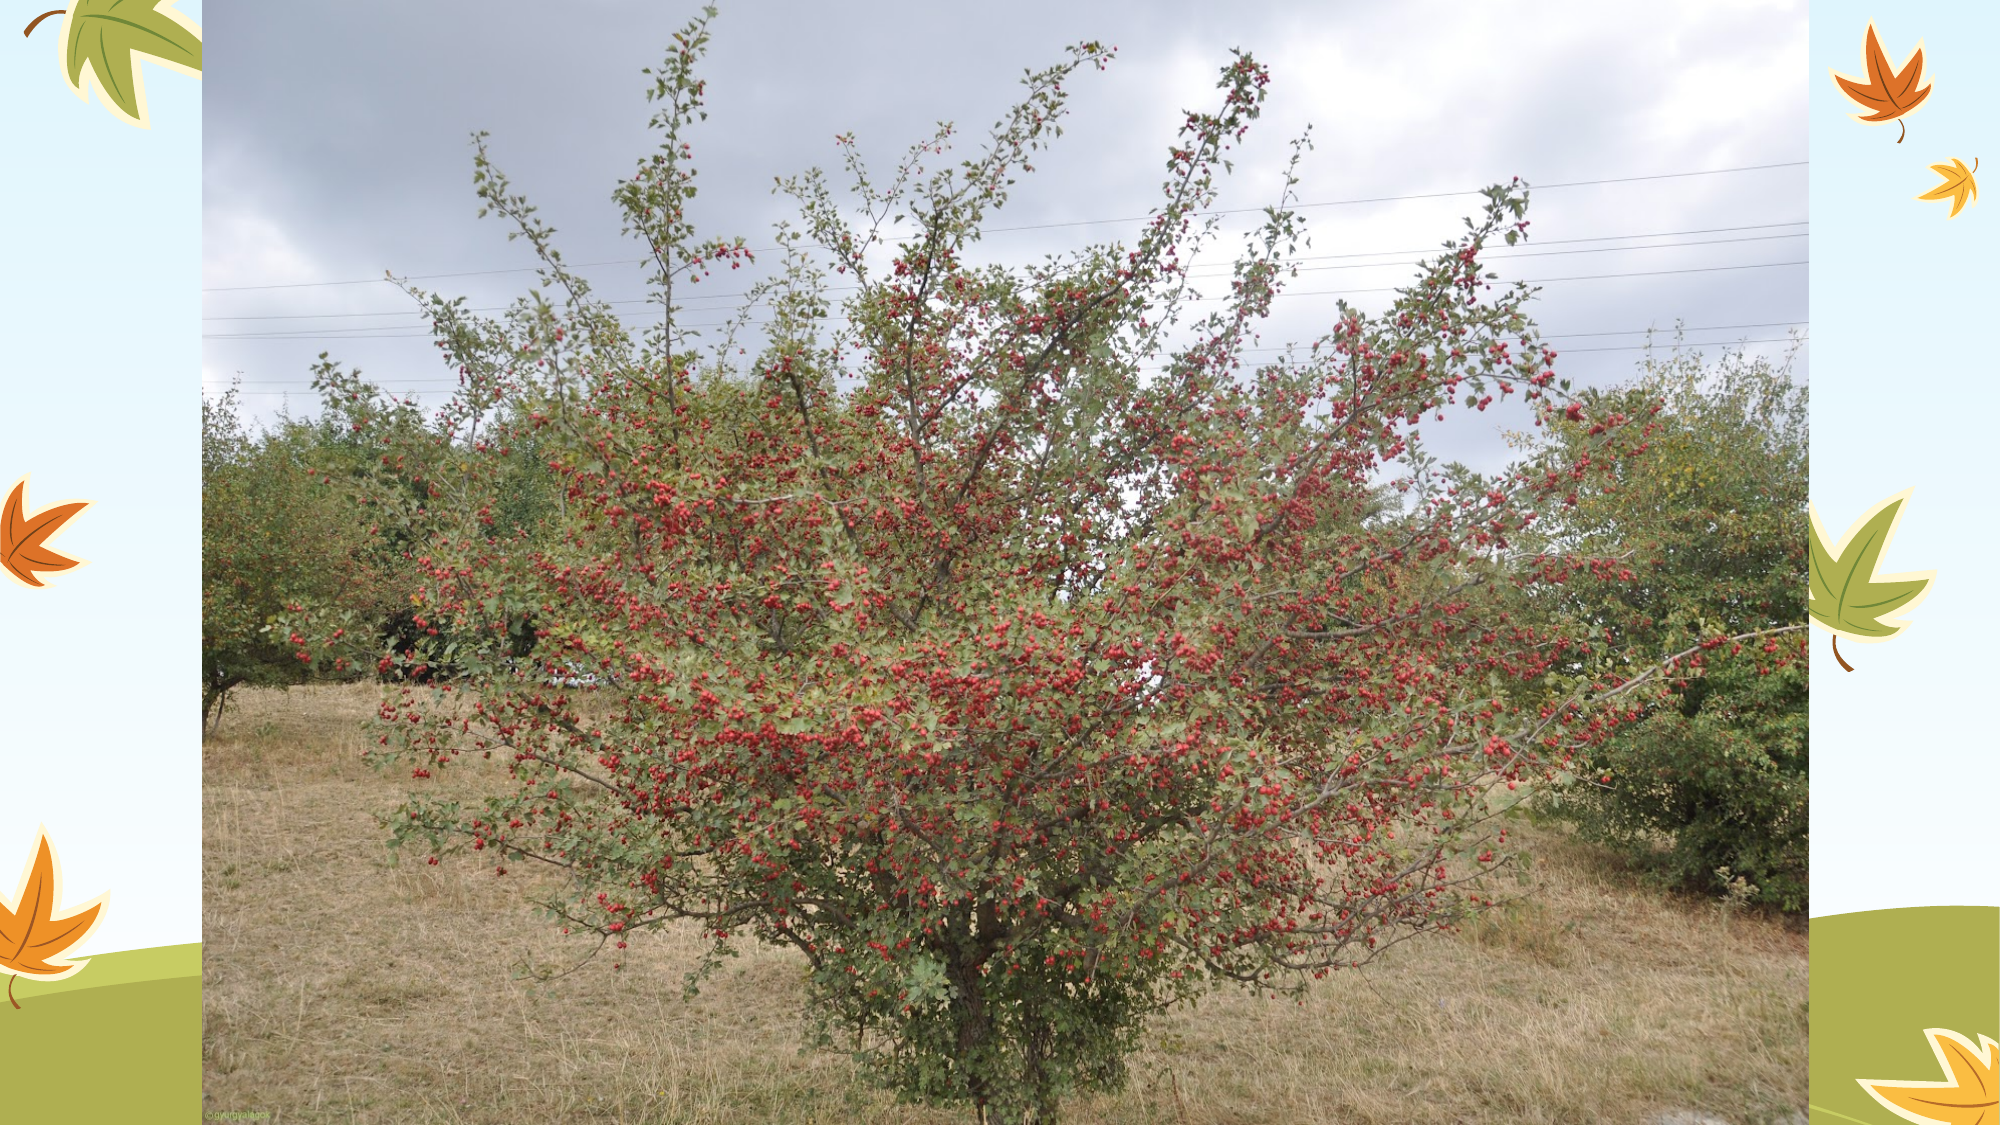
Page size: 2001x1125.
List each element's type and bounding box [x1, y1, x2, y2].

picture [202, 0, 1810, 1125]
